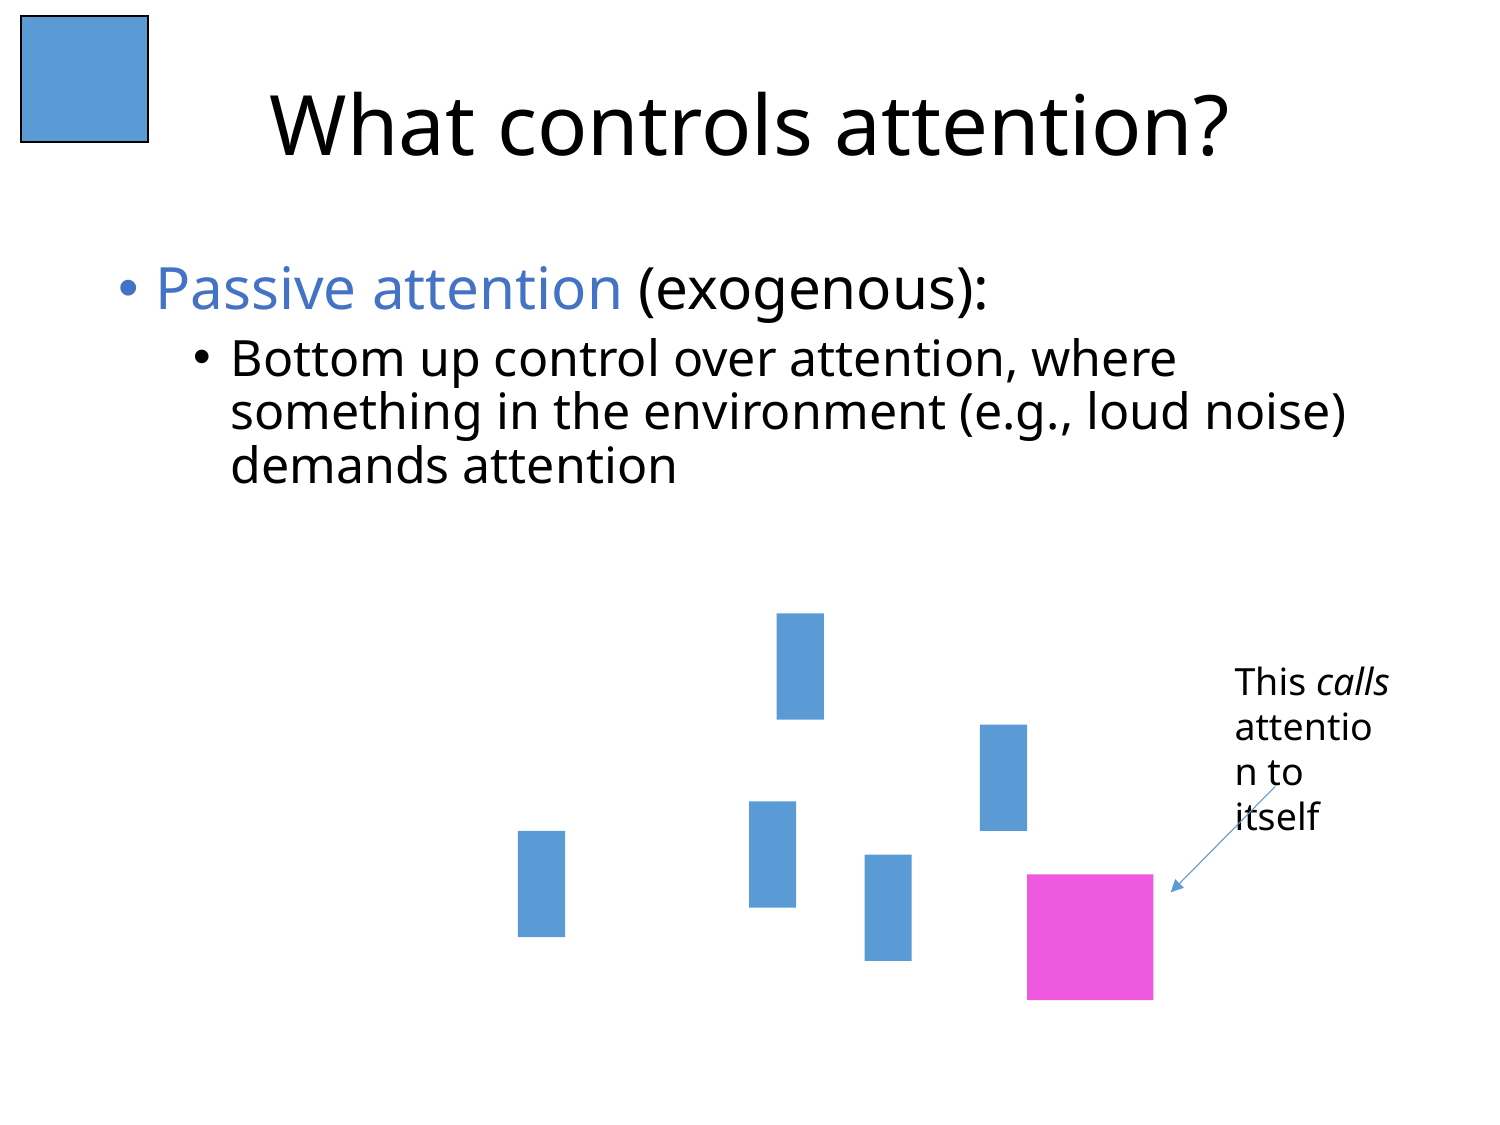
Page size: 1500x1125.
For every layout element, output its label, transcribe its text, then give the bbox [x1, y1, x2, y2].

text_box [1026, 873, 1154, 1001]
text_box [20, 15, 149, 143]
text_box [748, 800, 797, 909]
text_box [776, 612, 825, 721]
title What controls attention? [103, 59, 1397, 198]
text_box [1170, 786, 1276, 893]
text_box [979, 724, 1028, 832]
text_box This calls attention to itself [1219, 650, 1411, 846]
list Passive attention (exogenous): Bottom up control over attention, where something in the environment (e.g., loud noise) demands attention [103, 251, 1397, 1014]
text_box [517, 830, 566, 938]
text_box [863, 854, 913, 962]
